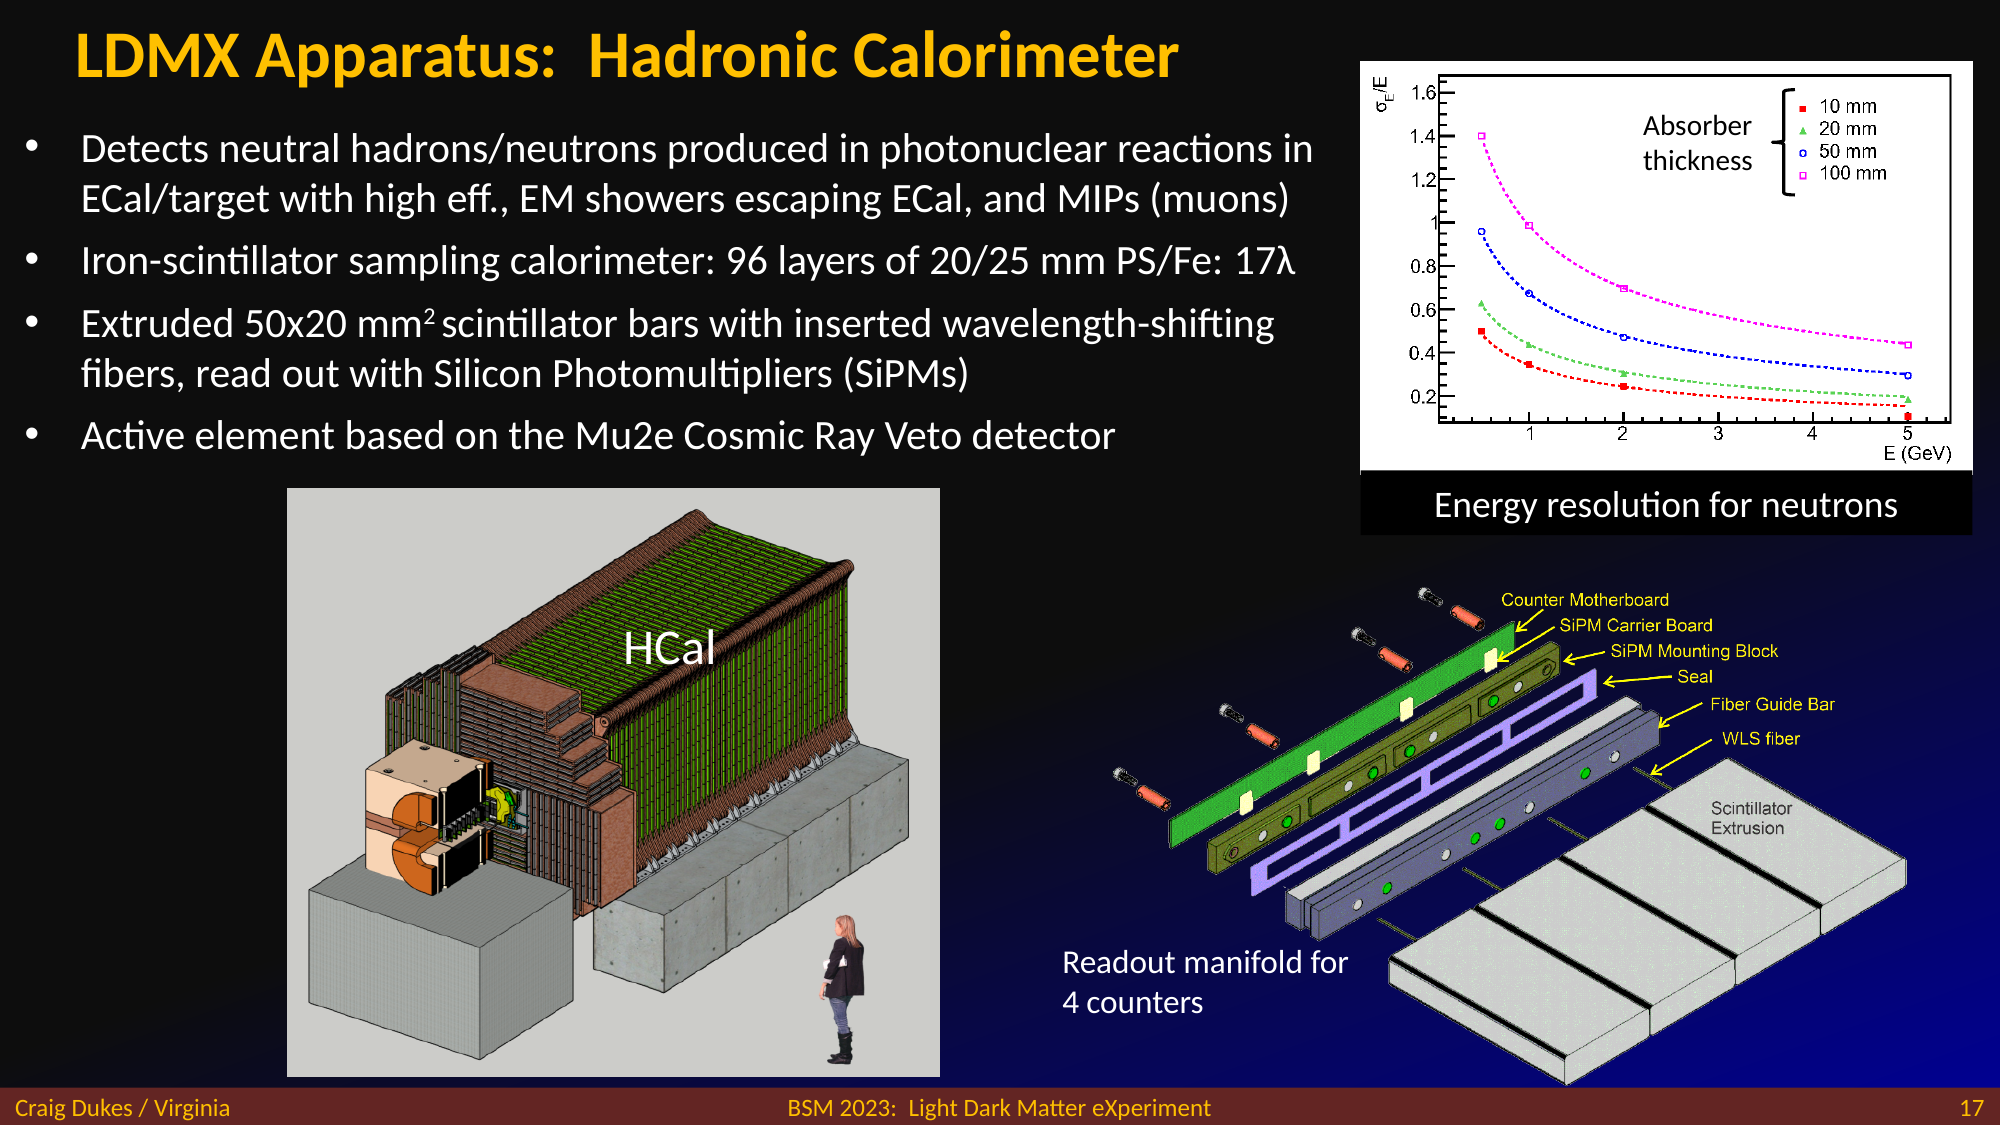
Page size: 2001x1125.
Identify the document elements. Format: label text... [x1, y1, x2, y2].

slide_number 17 [1927, 1087, 2000, 1125]
text_box Readout manifold for 4 counters [1047, 933, 1092, 1028]
slide_number Craig Dukes / Virginia [0, 1087, 600, 1125]
title LDMX Apparatus: Hadronic Calorimeter [60, 0, 1980, 103]
text_box Detects neutral hadrons/neutrons produced in photonuclear reactions in ECal/target with high eff., EM showers escaping ECal, and MIPs (muons) Iron-scintillator sampling calorimeter: 96 layers of 20/25 mm PS/Fe: 17λ Extruded 50x20 mm2 scintillator bars with inserted wavelength-shifting fibers, read out with Silicon Photomultipliers (SiPMs) Active element based on the Mu2e Cosmic Ray Veto detector [9, 113, 1355, 466]
picture [1360, 61, 1973, 475]
picture [287, 488, 941, 1077]
footer BSM 2023: Light Dark Matter eXperiment [699, 1087, 1095, 1125]
picture [1097, 574, 1925, 1118]
text_box Energy resolution for neutrons [1359, 480, 1974, 537]
